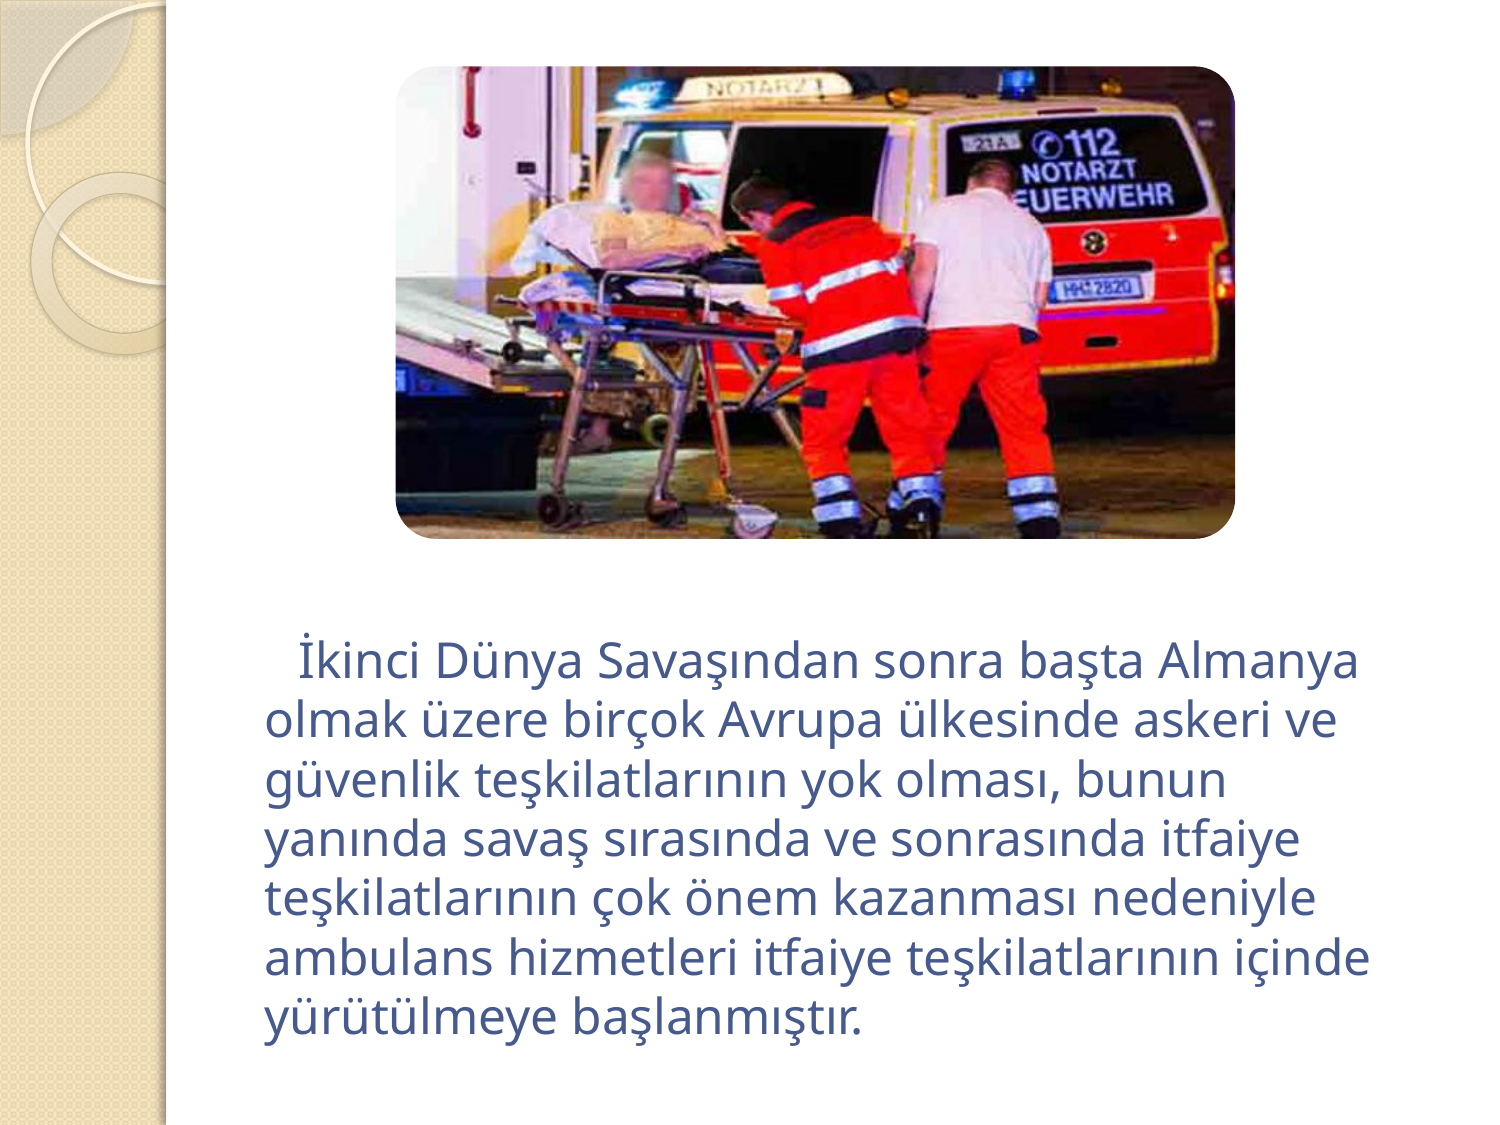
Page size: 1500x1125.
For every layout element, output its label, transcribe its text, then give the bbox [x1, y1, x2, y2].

picture [395, 66, 1236, 540]
list İkinci Dünya Savaşından sonra başta Almanya olmak üzere birçok Avrupa ülkesinde askeri ve güvenlik teşkilatlarının yok olması, bunun yanında savaş sırasında ve sonrasında itfaiye teşkilatlarının çok önem kazanması nedeniyle ambulans hizmetleri itfaiye teşkilatlarının içinde yürütülmeye başlanmıştır. [194, 621, 1400, 1094]
